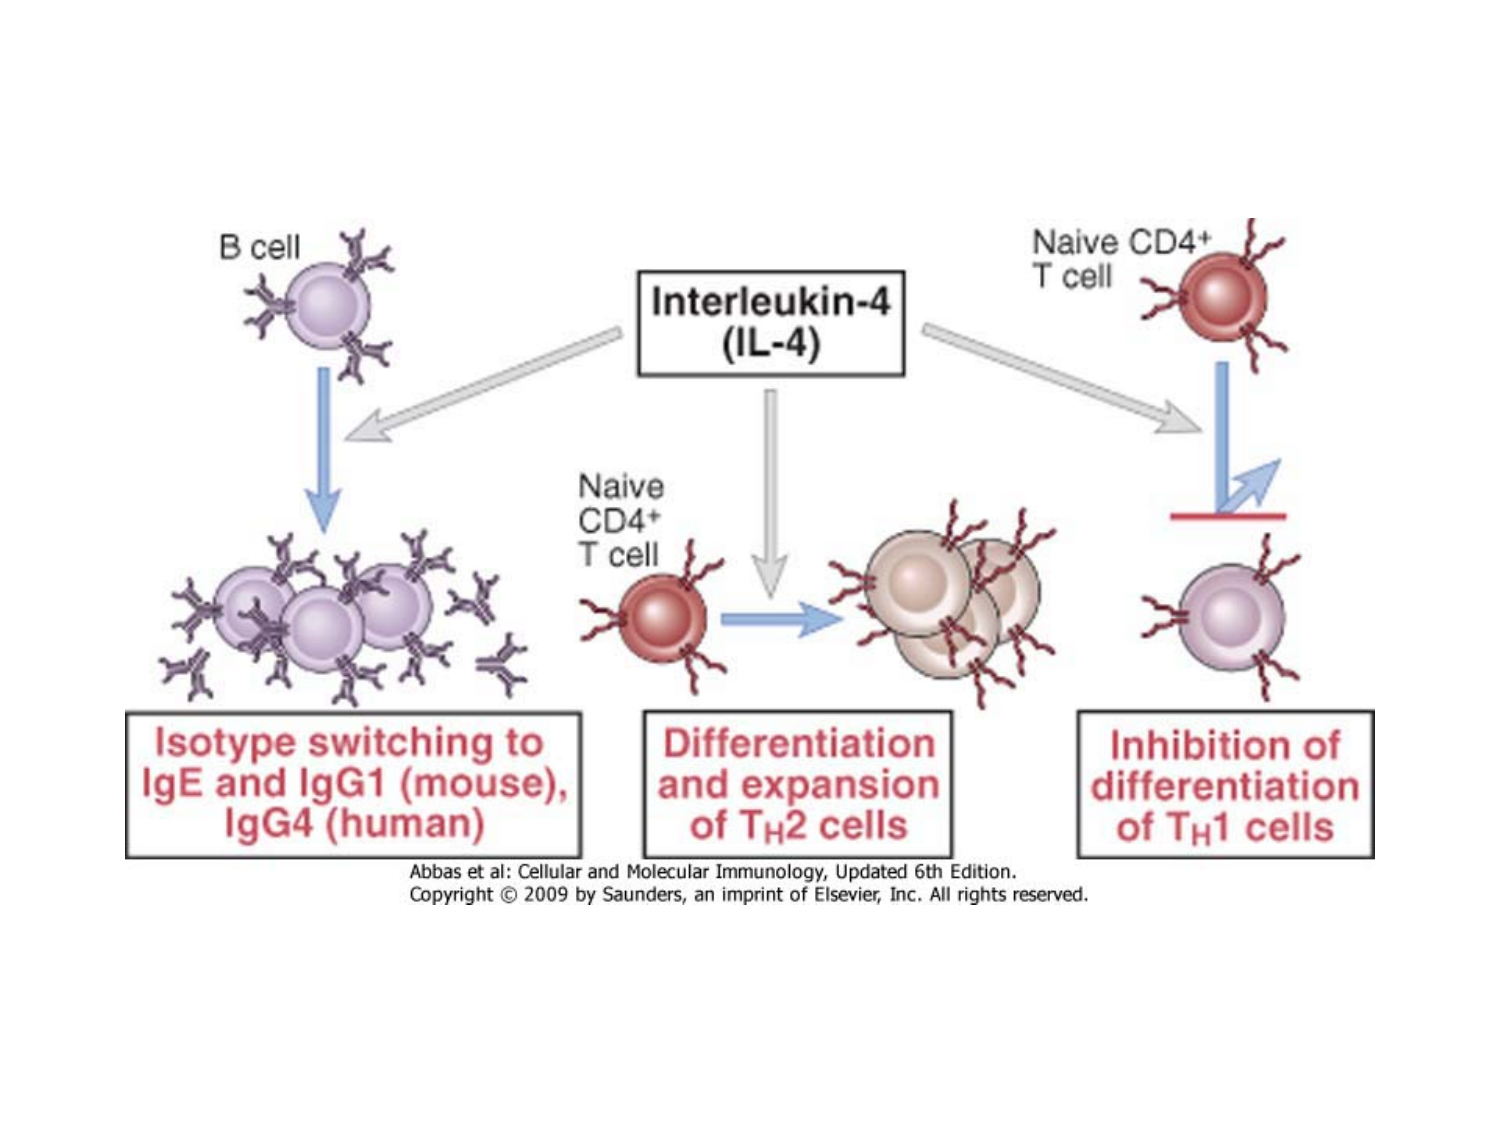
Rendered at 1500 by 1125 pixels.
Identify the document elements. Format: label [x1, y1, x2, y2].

picture [124, 218, 1376, 905]
